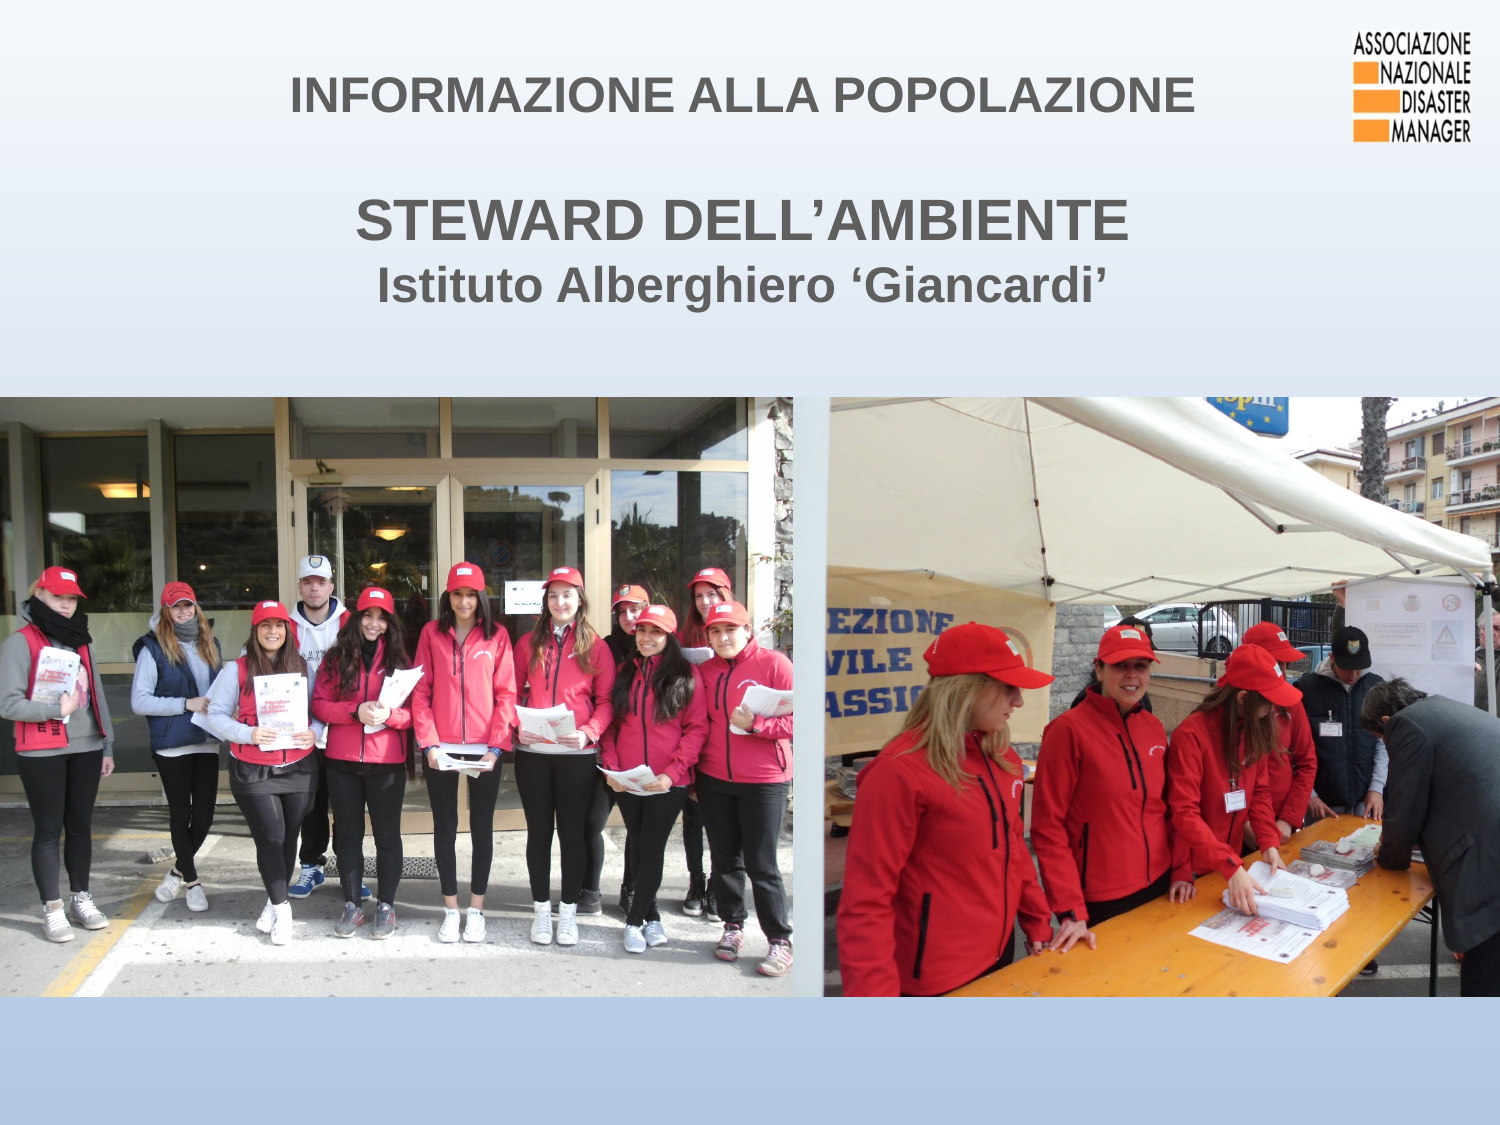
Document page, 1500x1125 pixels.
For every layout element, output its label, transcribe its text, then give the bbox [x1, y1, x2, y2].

picture [0, 396, 1500, 997]
text_box INFORMAZIONE ALLA POPOLAZIONE STEWARD DELL’AMBIENTE Istituto Alberghiero ‘Giancardi’ [53, 54, 1433, 320]
picture [1352, 30, 1471, 143]
